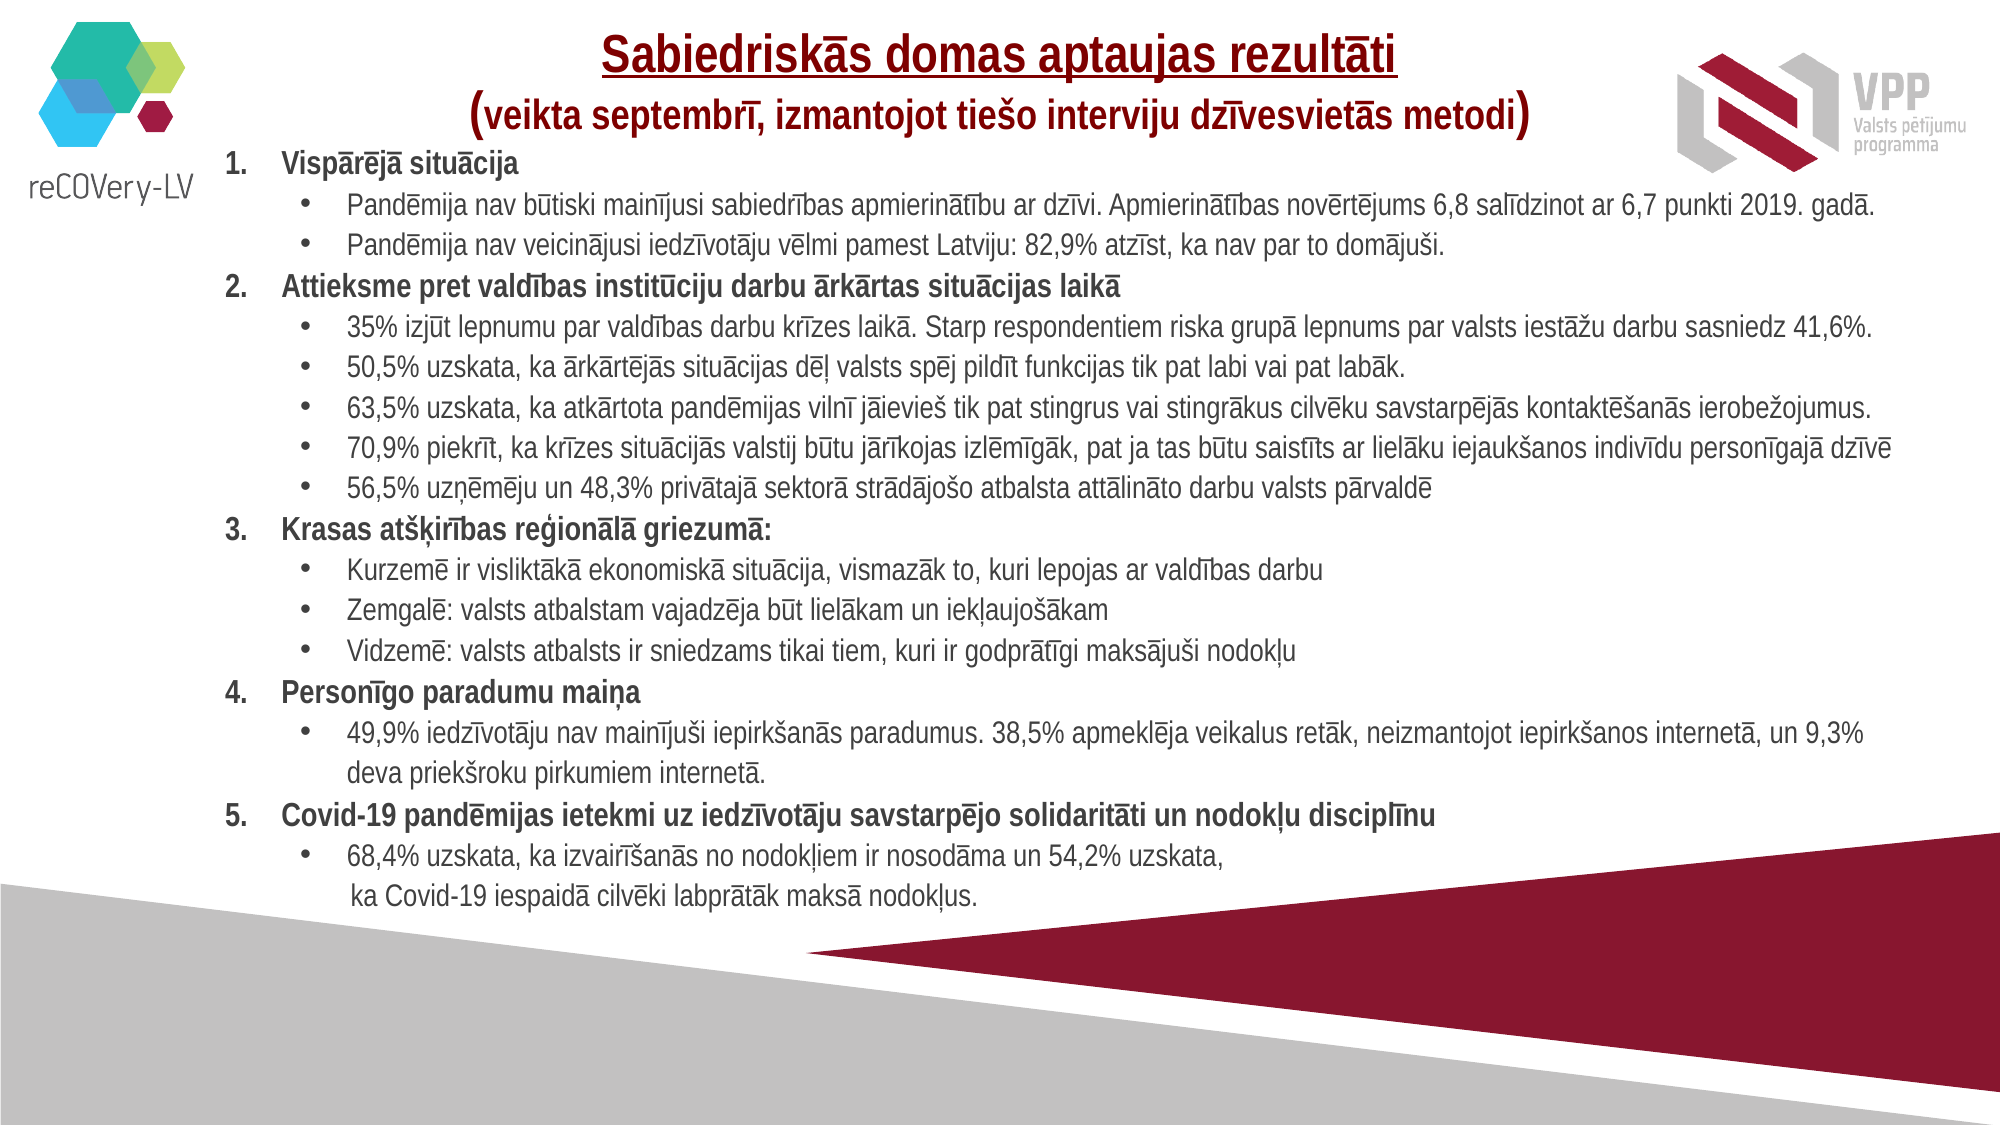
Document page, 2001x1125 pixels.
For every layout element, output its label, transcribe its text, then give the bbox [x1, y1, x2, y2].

picture [0, 0, 226, 230]
title Sabiedriskās domas aptaujas rezultāti (veikta septembrī, izmantojot tiešo interviju dzīvesvietās metodi) [226, 18, 1863, 131]
picture [1638, 25, 2000, 194]
text_box Vispārējā situācija Pandēmija nav būtiski mainījusi sabiedrības apmierinātību ar dzīvi. Apmierinātības novērtējums 6,8 salīdzinot ar 6,7 punkti 2019. gadā. Pandēmija nav veicinājusi iedzīvotāju vēlmi pamest Latviju: 82,9% atzīst, ka nav par to domājuši. Attieksme pret valdības institūciju darbu ārkārtas situācijas laikā 35% izjūt lepnumu par valdības darbu krīzes laikā. Starp respondentiem riska grupā lepnums par valsts iestāžu darbu sasniedz 41,6%. 50,5% uzskata, ka ārkārtējās situācijas dēļ valsts spēj pildīt funkcijas tik pat labi vai pat labāk. 63,5% uzskata, ka atkārtota pandēmijas vilnī jāievieš tik pat stingrus vai stingrākus cilvēku savstarpējās kontaktēšanās ierobežojumus. 70,9% piekrīt, ka krīzes situācijās valstij būtu jārīkojas izlēmīgāk, pat ja tas būtu saistīts ar lielāku iejaukšanos indivīdu personīgajā dzīvē 56,5% uzņēmēju un 48,3% privātajā sektorā strādājošo atbalsta attālināto darbu valsts pārvaldē Krasas atšķirības reģionālā griezumā: Kurzemē ir visliktākā ekonomiskā situācija, vismazāk to, kuri lepojas ar valdības darbu Zemgalē: valsts atbalstam vajadzēja būt lielākam un iekļaujošākam Vidzemē: valsts atbalsts ir sniedzams tikai tiem, kuri ir godprātīgi maksājuši nodokļu Personīgo paradumu maiņa 49,9% iedzīvotāju nav mainījuši iepirkšanās paradumus. 38,5% apmeklēja veikalus retāk, neizmantojot iepirkšanos internetā, un 9,3% deva priekšroku pirkumiem internetā. Covid-19 pandēmijas ietekmi uz iedzīvotāju savstarpējo solidaritāti un nodokļu disciplīnu 68,4% uzskata, ka izvairīšanās no nodokļiem ir nosodāma un 54,2% uzskata, ka Covid-19 iespaidā cilvēki labprātāk maksā nodokļus. [210, 131, 1936, 832]
picture [0, 832, 2000, 1125]
